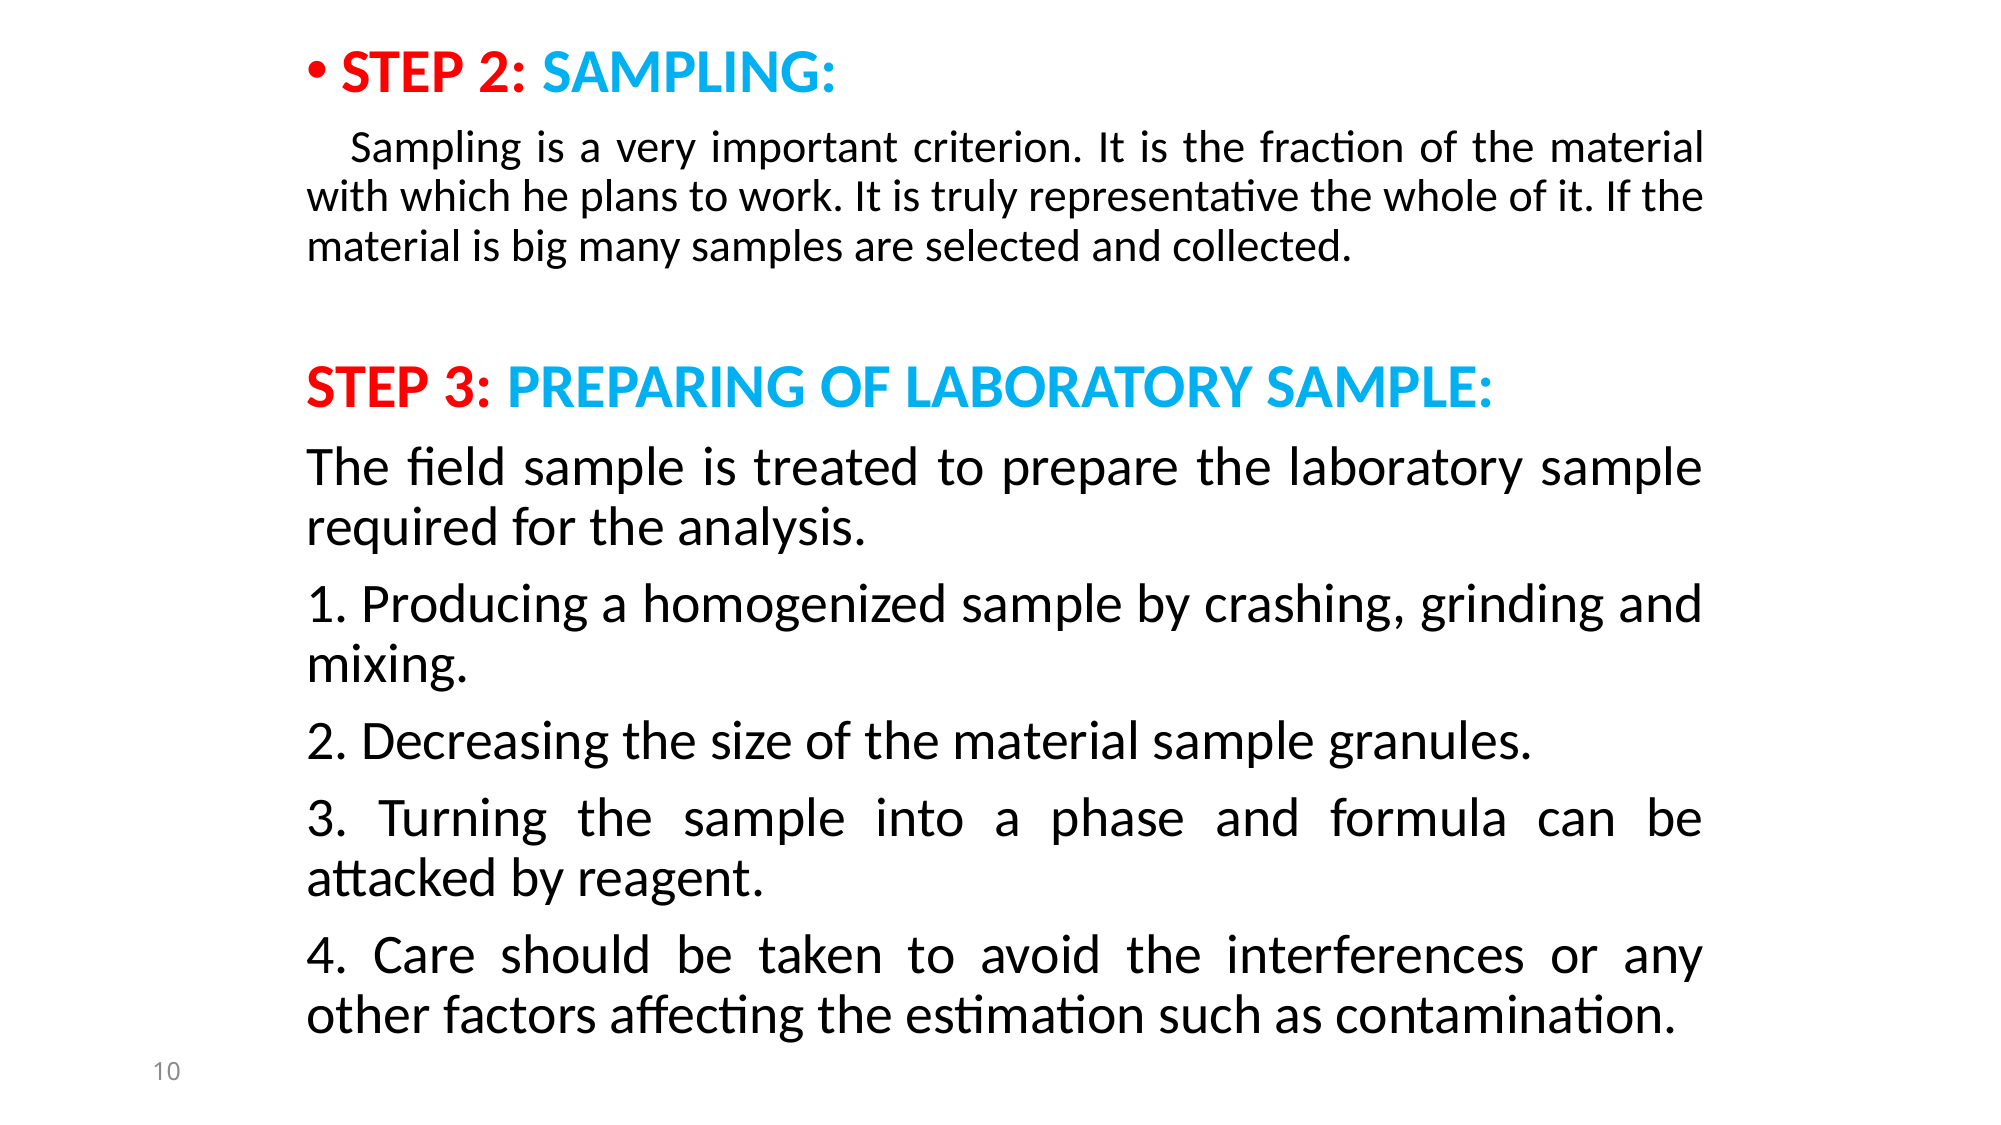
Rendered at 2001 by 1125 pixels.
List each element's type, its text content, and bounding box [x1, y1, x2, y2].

list STEP 2: SAMPLING: Sampling is a very important criterion. It is the fraction of the material with which he plans to work. It is truly representative the whole of it. If the material is big many samples are selected and collected. STEP 3: PREPARING OF LABORATORY SAMPLE: The field sample is treated to prepare the laboratory sample required for the analysis. 1. Producing a homogenized sample by crashing, grinding and mixing. 2. Decreasing the size of the material sample granules. 3. Turning the sample into a phase and formula can be attacked by reagent. 4. Care should be taken to avoid the interferences or any other factors affecting the estimation such as contamination. [291, 30, 1721, 1083]
slide_number 10 [137, 1042, 588, 1103]
